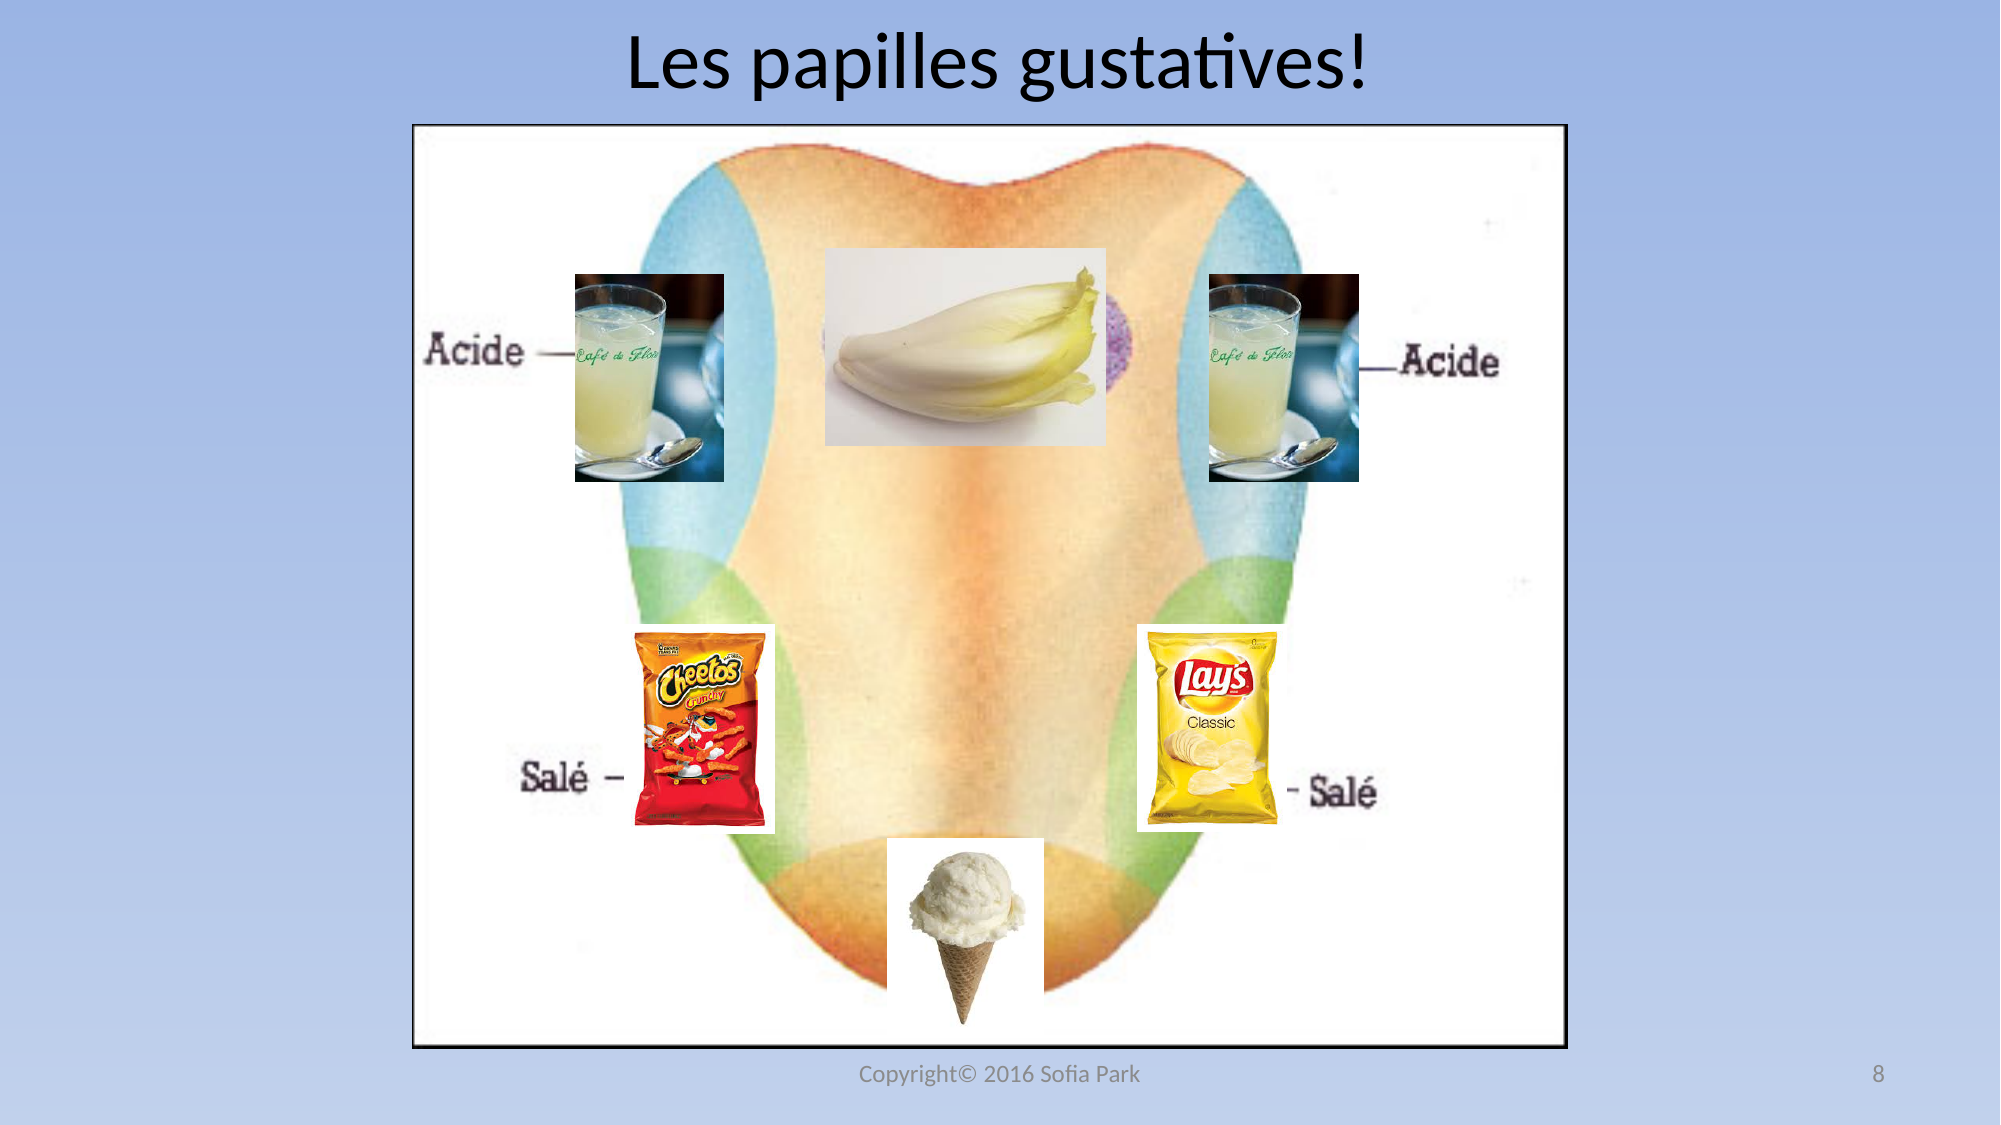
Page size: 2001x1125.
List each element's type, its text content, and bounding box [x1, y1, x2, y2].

picture [624, 624, 776, 835]
picture [1209, 274, 1359, 483]
picture [824, 248, 1107, 447]
picture [574, 274, 724, 483]
title Les papilles gustatives! [324, 0, 1675, 113]
picture [1137, 624, 1287, 832]
picture [887, 838, 1044, 1036]
footer Copyright© 2016 Sofia Park [683, 1057, 1317, 1103]
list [412, 124, 1569, 1049]
slide_number 8 [1433, 1042, 1900, 1103]
